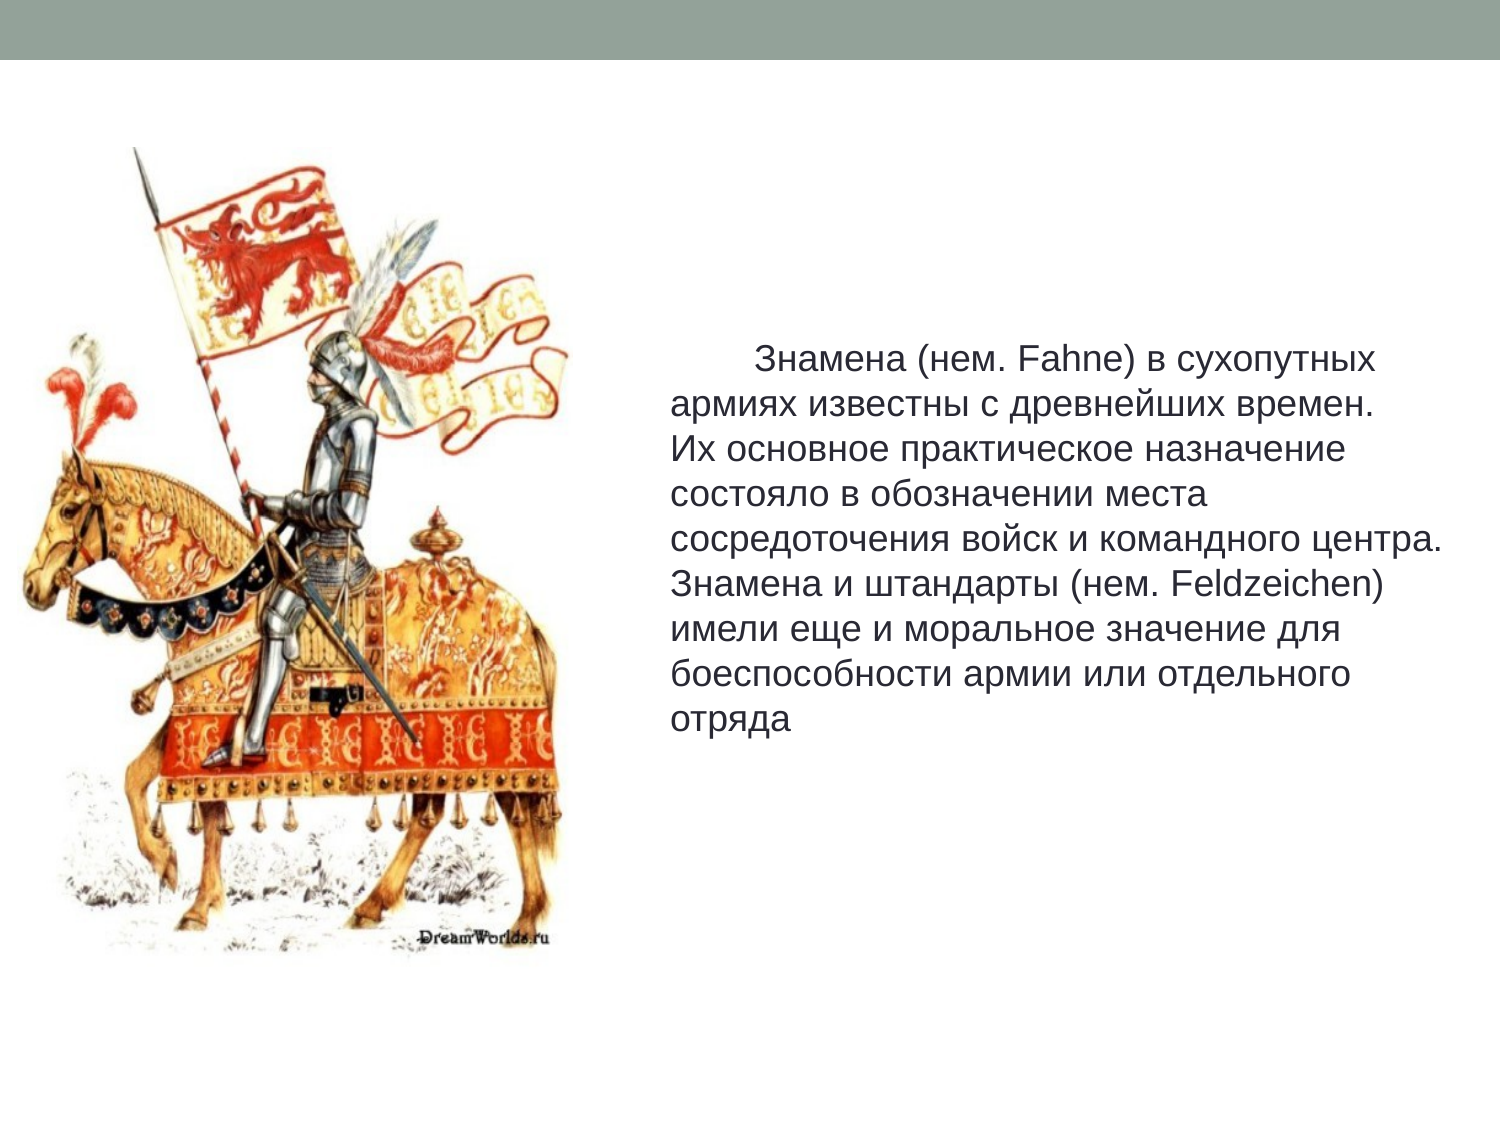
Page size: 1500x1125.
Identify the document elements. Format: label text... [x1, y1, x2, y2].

text_box Знамена (нем. Fahne) в сухопутных армиях известны с древнейших времен. Их основное практическое назначение состояло в обозначении места сосредоточения войск и командного центра. Знамена и штандарты (нем. Feldzeichen) имели еще и моральное значение для боеспособности армии или отдельного отряда [655, 326, 1471, 746]
picture [17, 147, 574, 978]
